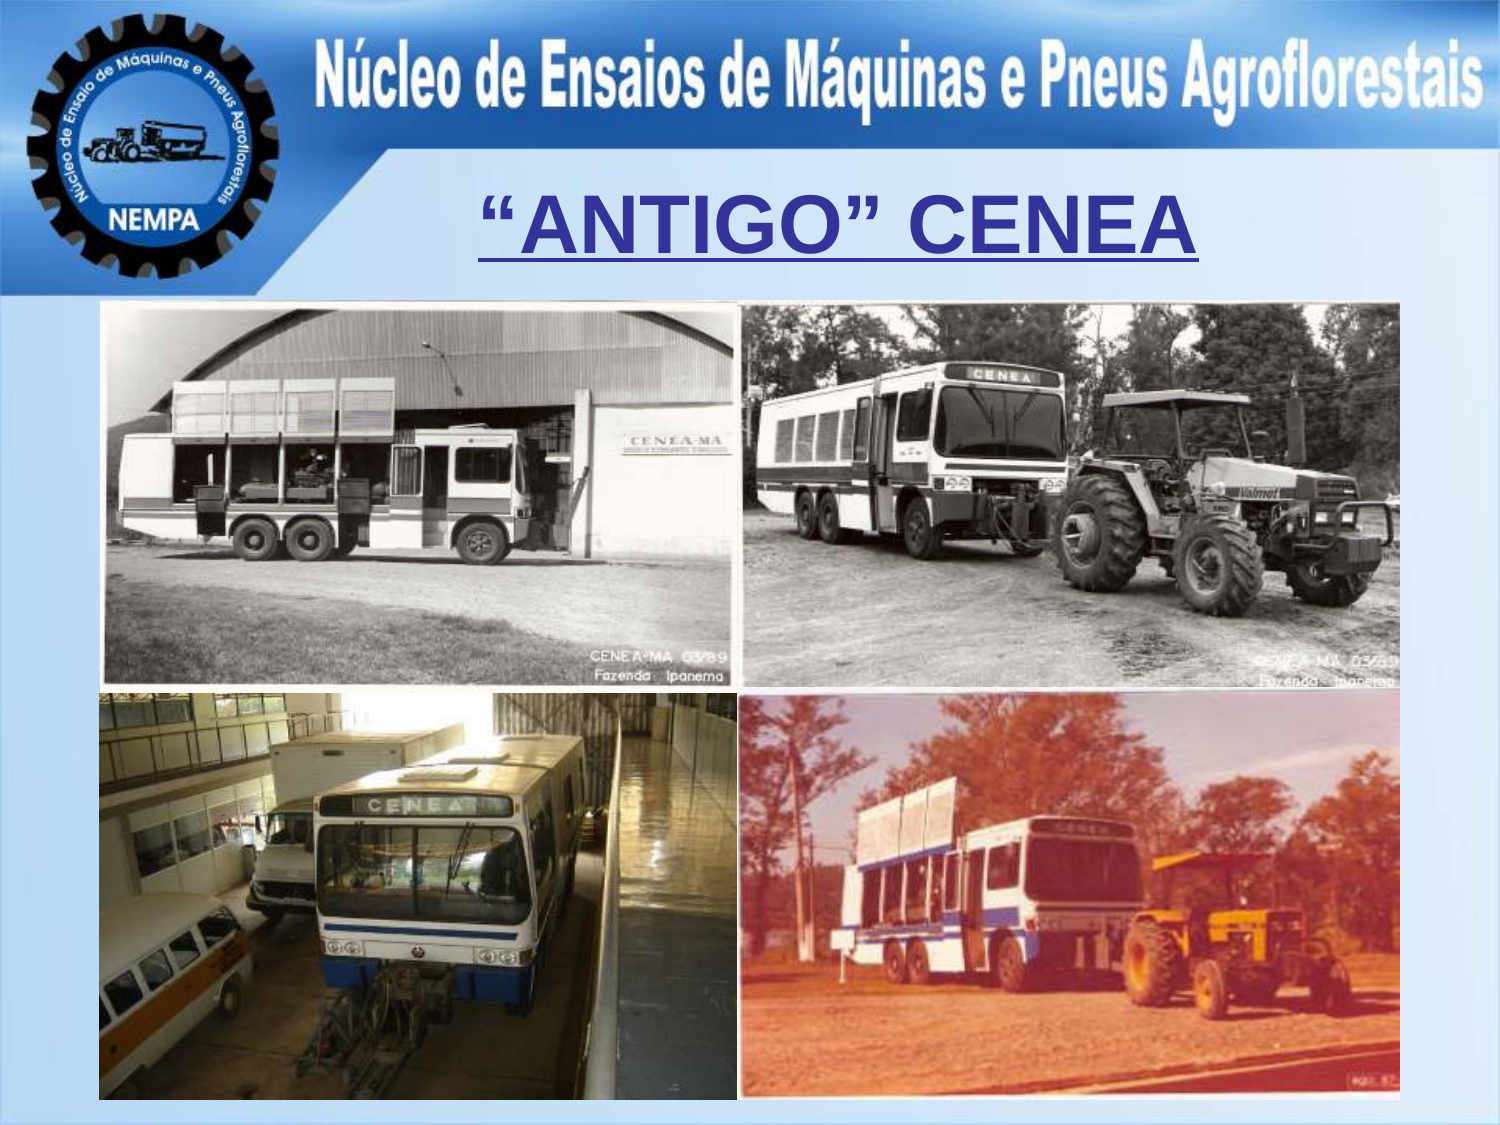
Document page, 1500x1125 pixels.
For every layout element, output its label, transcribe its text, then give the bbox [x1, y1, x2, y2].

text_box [99, 299, 1401, 1101]
picture [0, 0, 1500, 1125]
text_box “ANTIGO” CENEA [372, 162, 1306, 278]
